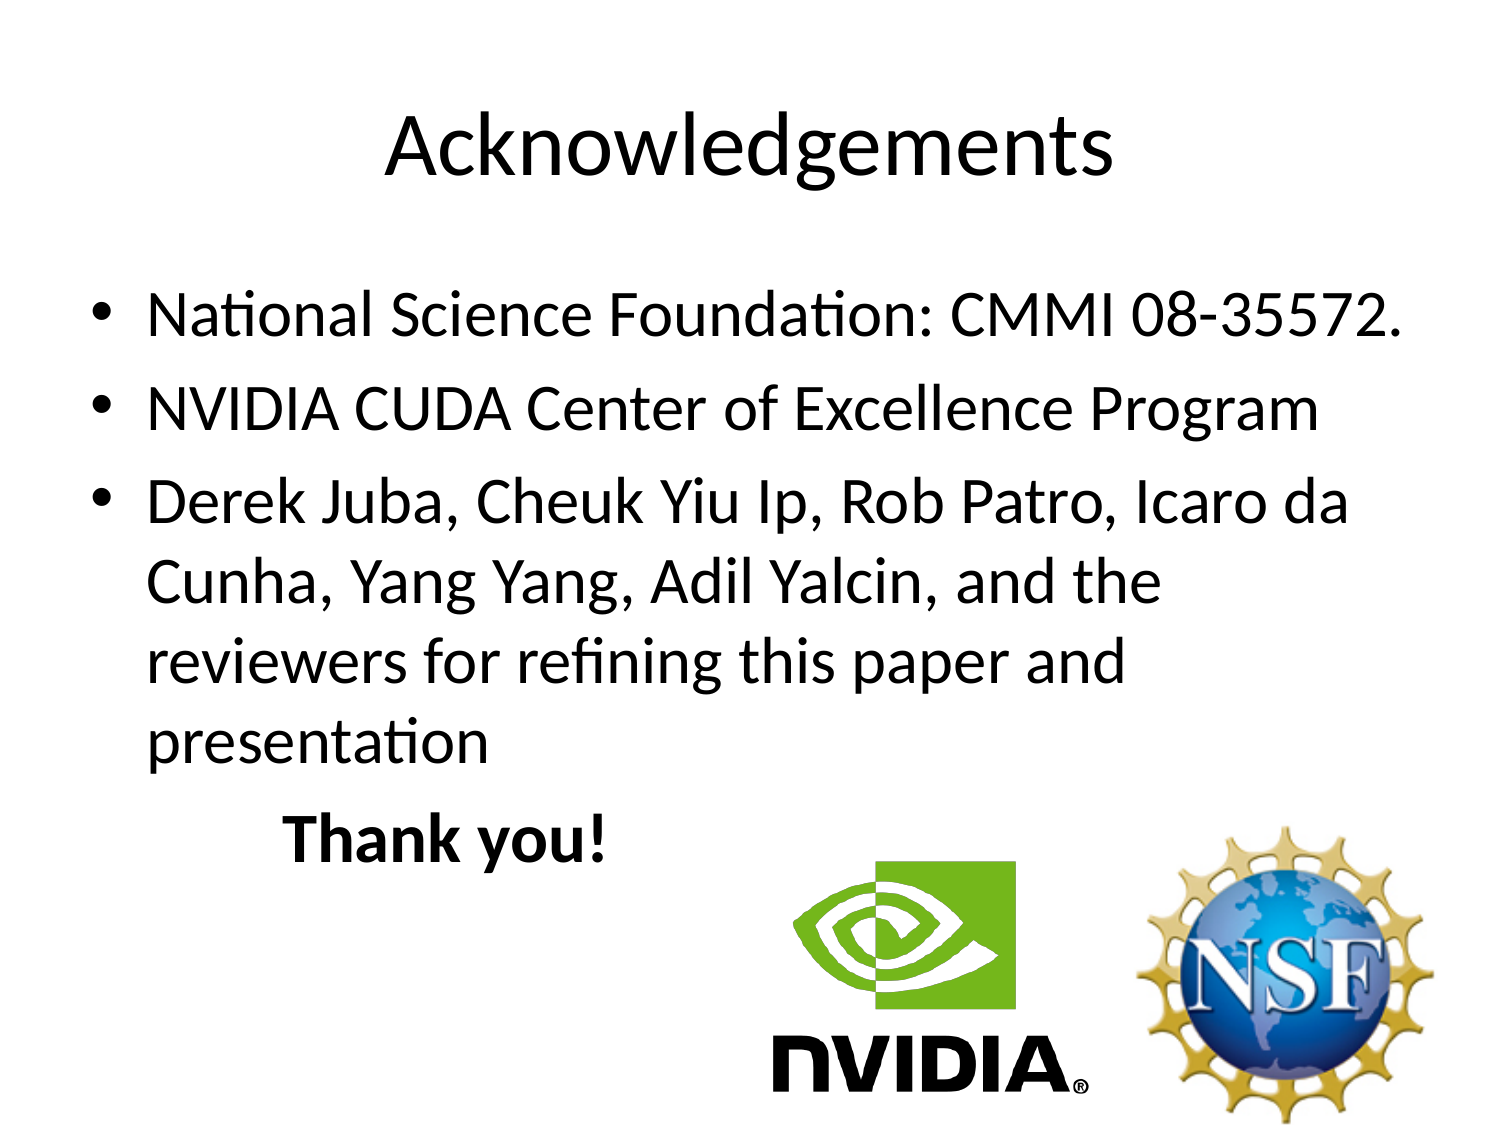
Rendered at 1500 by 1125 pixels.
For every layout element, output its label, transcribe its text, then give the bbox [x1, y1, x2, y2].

title Acknowledgements [75, 45, 1425, 233]
picture [1132, 820, 1438, 1125]
list National Science Foundation: CMMI 08-35572. NVIDIA CUDA Center of Excellence Program Derek Juba, Cheuk Yiu Ip, Rob Patro, Icaro da Cunha, Yang Yang, Adil Yalcin, and the reviewers for refining this paper and presentation Thank you! [75, 262, 1425, 1005]
picture [741, 833, 1101, 1121]
